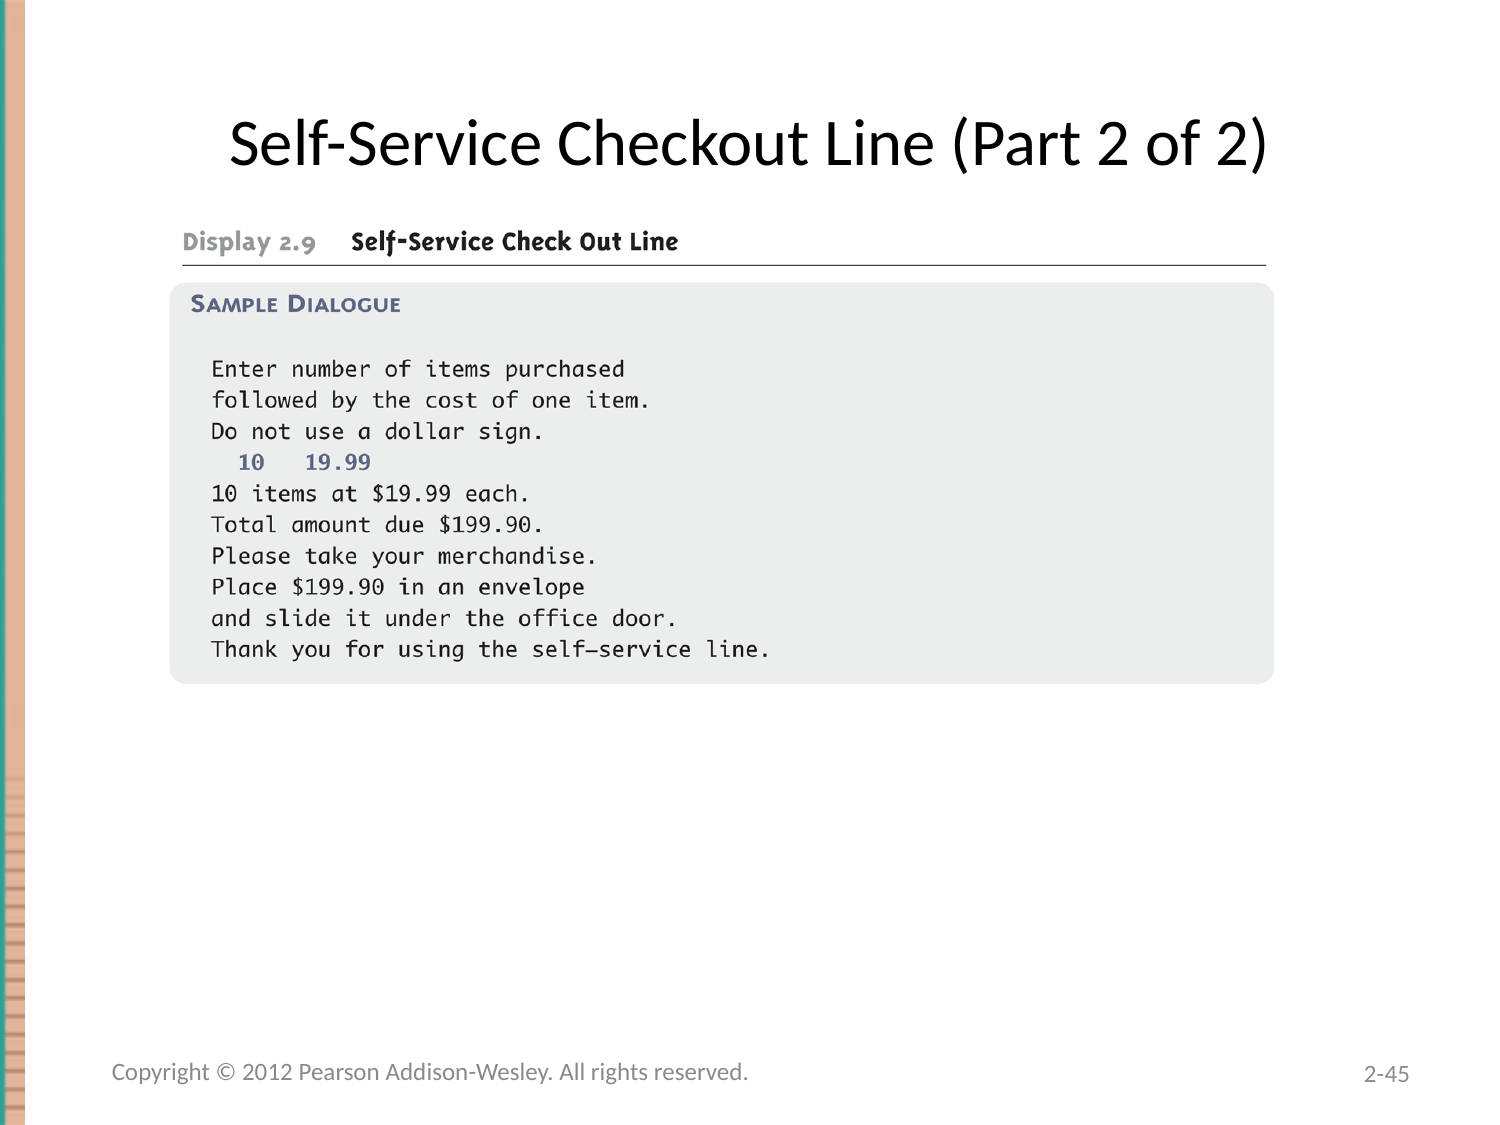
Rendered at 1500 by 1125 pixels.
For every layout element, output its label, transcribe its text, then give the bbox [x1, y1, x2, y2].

title Self-Service Checkout Line (Part 2 of 2) [74, 44, 1426, 233]
picture [141, 218, 1303, 696]
picture [0, 0, 25, 1125]
slide_number 2-45 [1074, 1042, 1425, 1103]
footer Copyright © 2012 Pearson Addison-Wesley. All rights reserved. [75, 1040, 788, 1100]
